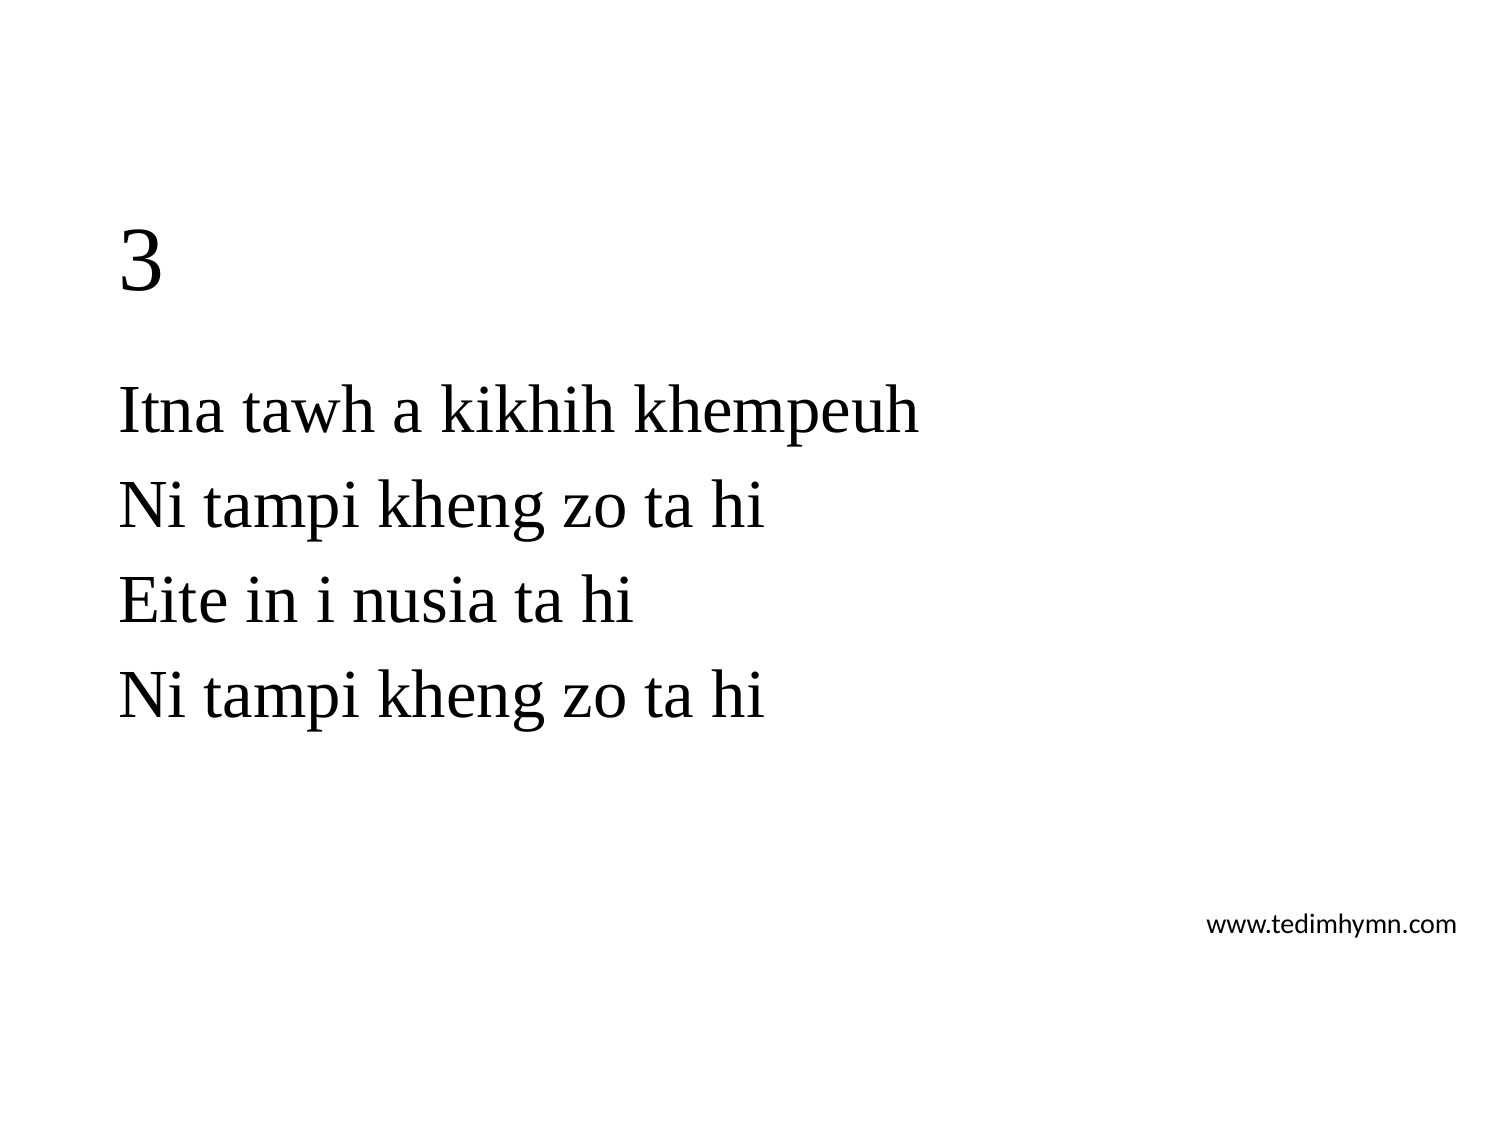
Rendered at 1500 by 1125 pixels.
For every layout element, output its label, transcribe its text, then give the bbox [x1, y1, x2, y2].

list Itna tawh a kikhih khempeuh Ni tampi kheng zo ta hi Eite in i nusia ta hi Ni tampi kheng zo ta hi [103, 365, 1397, 901]
title 3 [103, 200, 1397, 322]
text_box www.tedimhymn.com [1191, 897, 1500, 947]
